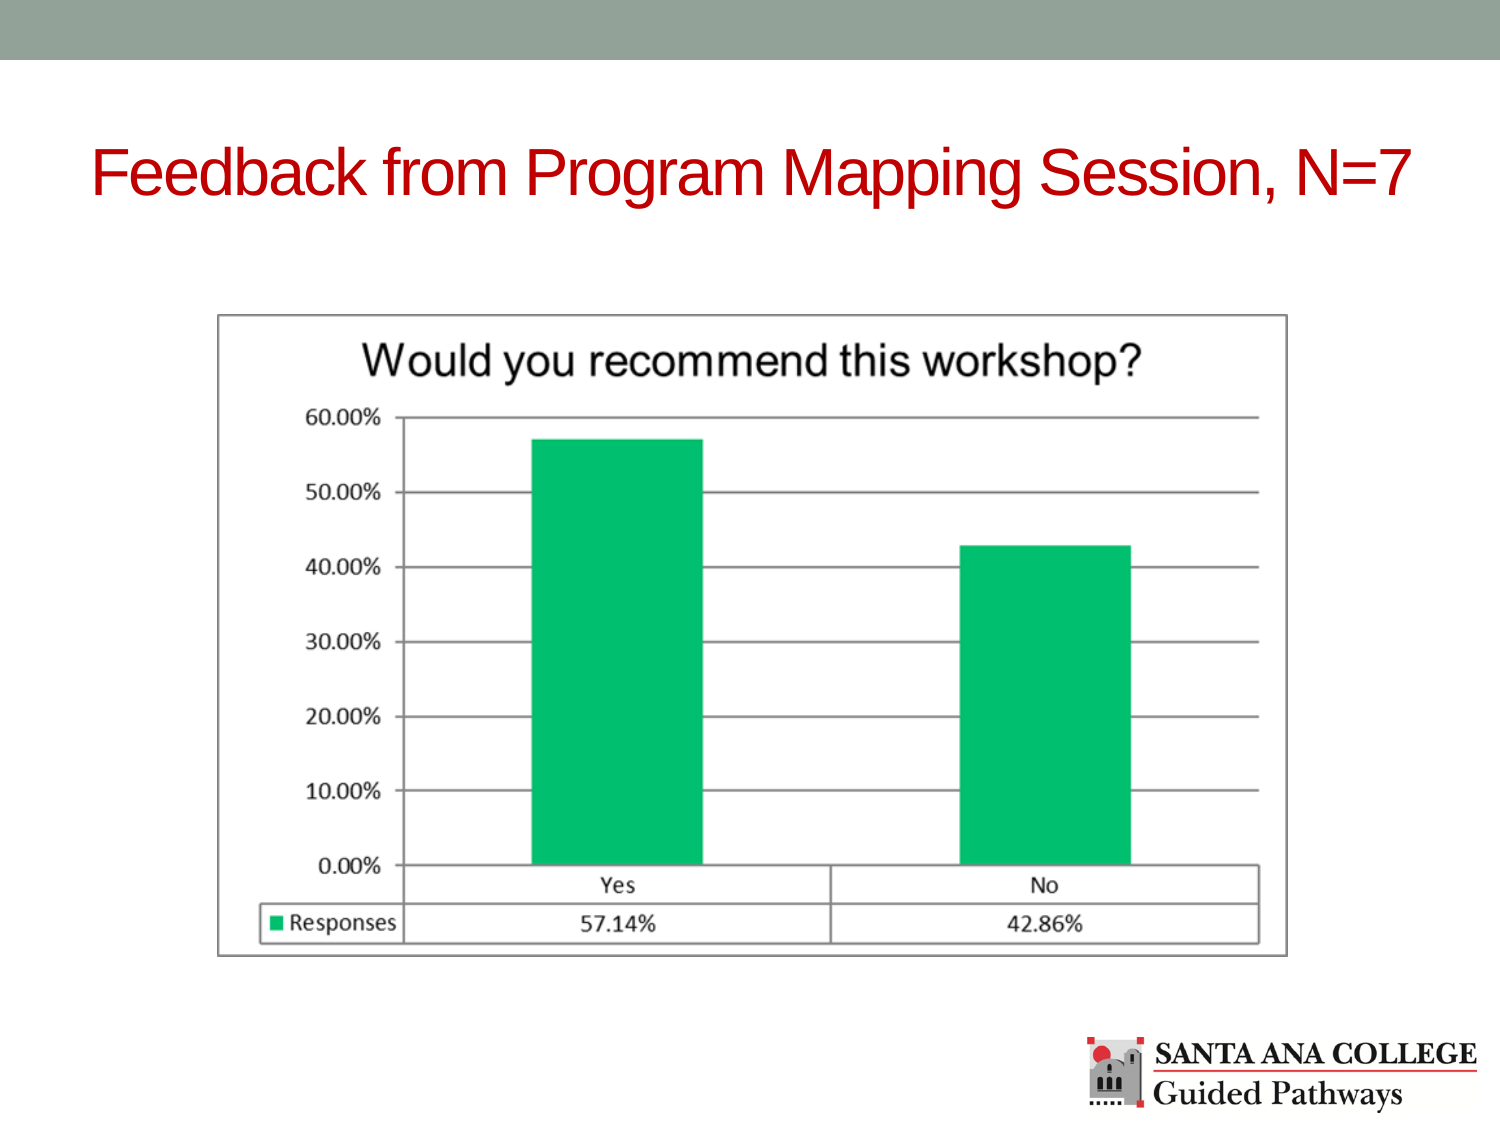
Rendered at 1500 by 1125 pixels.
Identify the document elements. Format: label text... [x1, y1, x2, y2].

picture [217, 314, 1288, 957]
title Feedback from Program Mapping Session, N=7 [75, 87, 1463, 250]
picture [1087, 1037, 1478, 1113]
